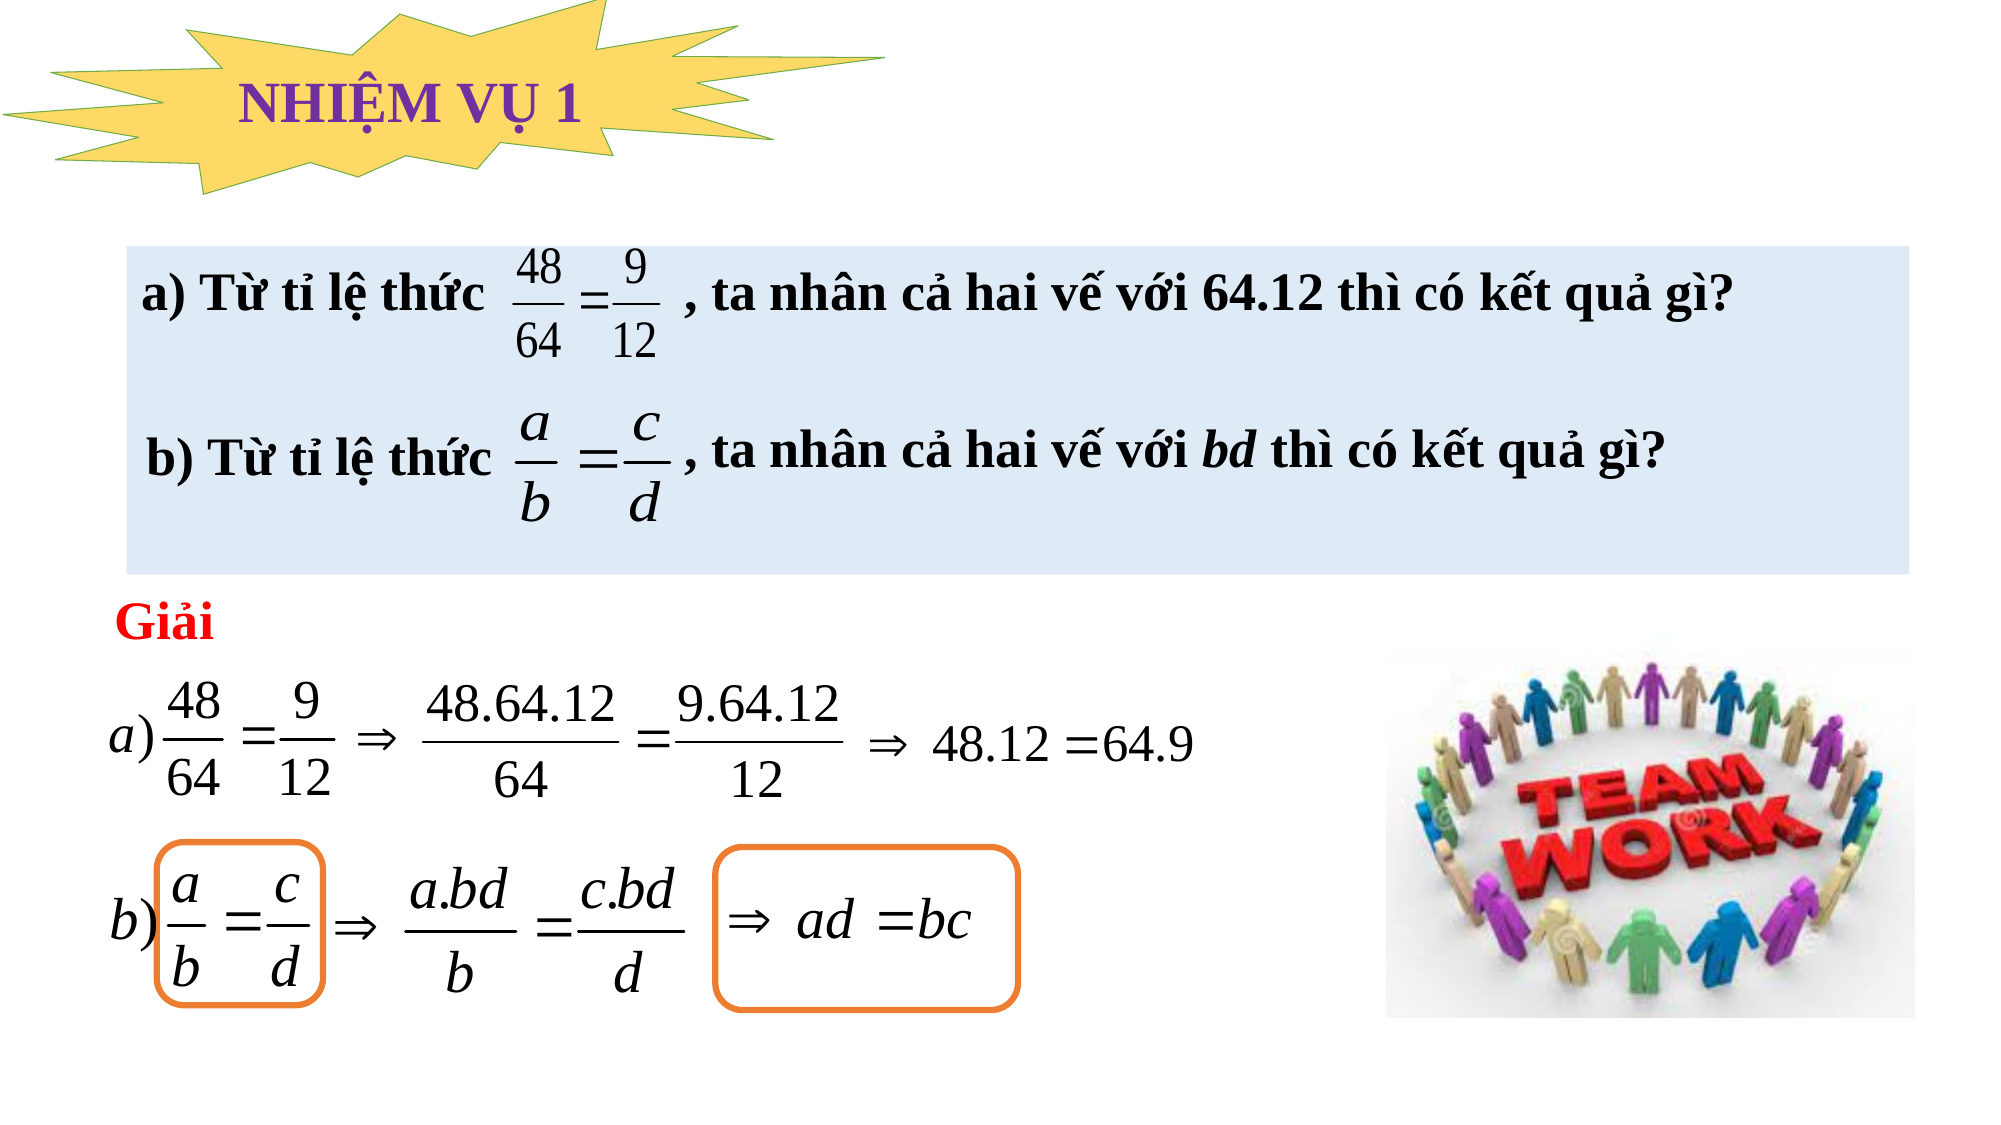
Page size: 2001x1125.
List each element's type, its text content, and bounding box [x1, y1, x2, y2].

text_box , ta nhân cả hai vế với bd thì có kết quả gì? [683, 406, 1766, 487]
text_box [126, 245, 1910, 575]
text_box [169, 841, 311, 845]
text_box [505, 233, 670, 370]
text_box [505, 385, 683, 535]
text_box , ta nhân cả hai vế với 64.12 thì có kết quả gì? [670, 248, 1766, 329]
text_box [719, 885, 985, 953]
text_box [325, 851, 699, 1006]
text_box [714, 845, 1020, 1012]
text_box Giải [99, 578, 385, 658]
text_box b) Từ tỉ lệ thức [131, 414, 505, 494]
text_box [861, 712, 1204, 775]
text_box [349, 669, 853, 810]
text_box a) Từ tỉ lệ thức [126, 249, 505, 329]
text_box NHIỆM VỤ 1 [2, 0, 886, 195]
text_box [166, 1000, 314, 1007]
picture [1386, 635, 1915, 1018]
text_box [102, 845, 324, 1000]
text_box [99, 665, 346, 808]
